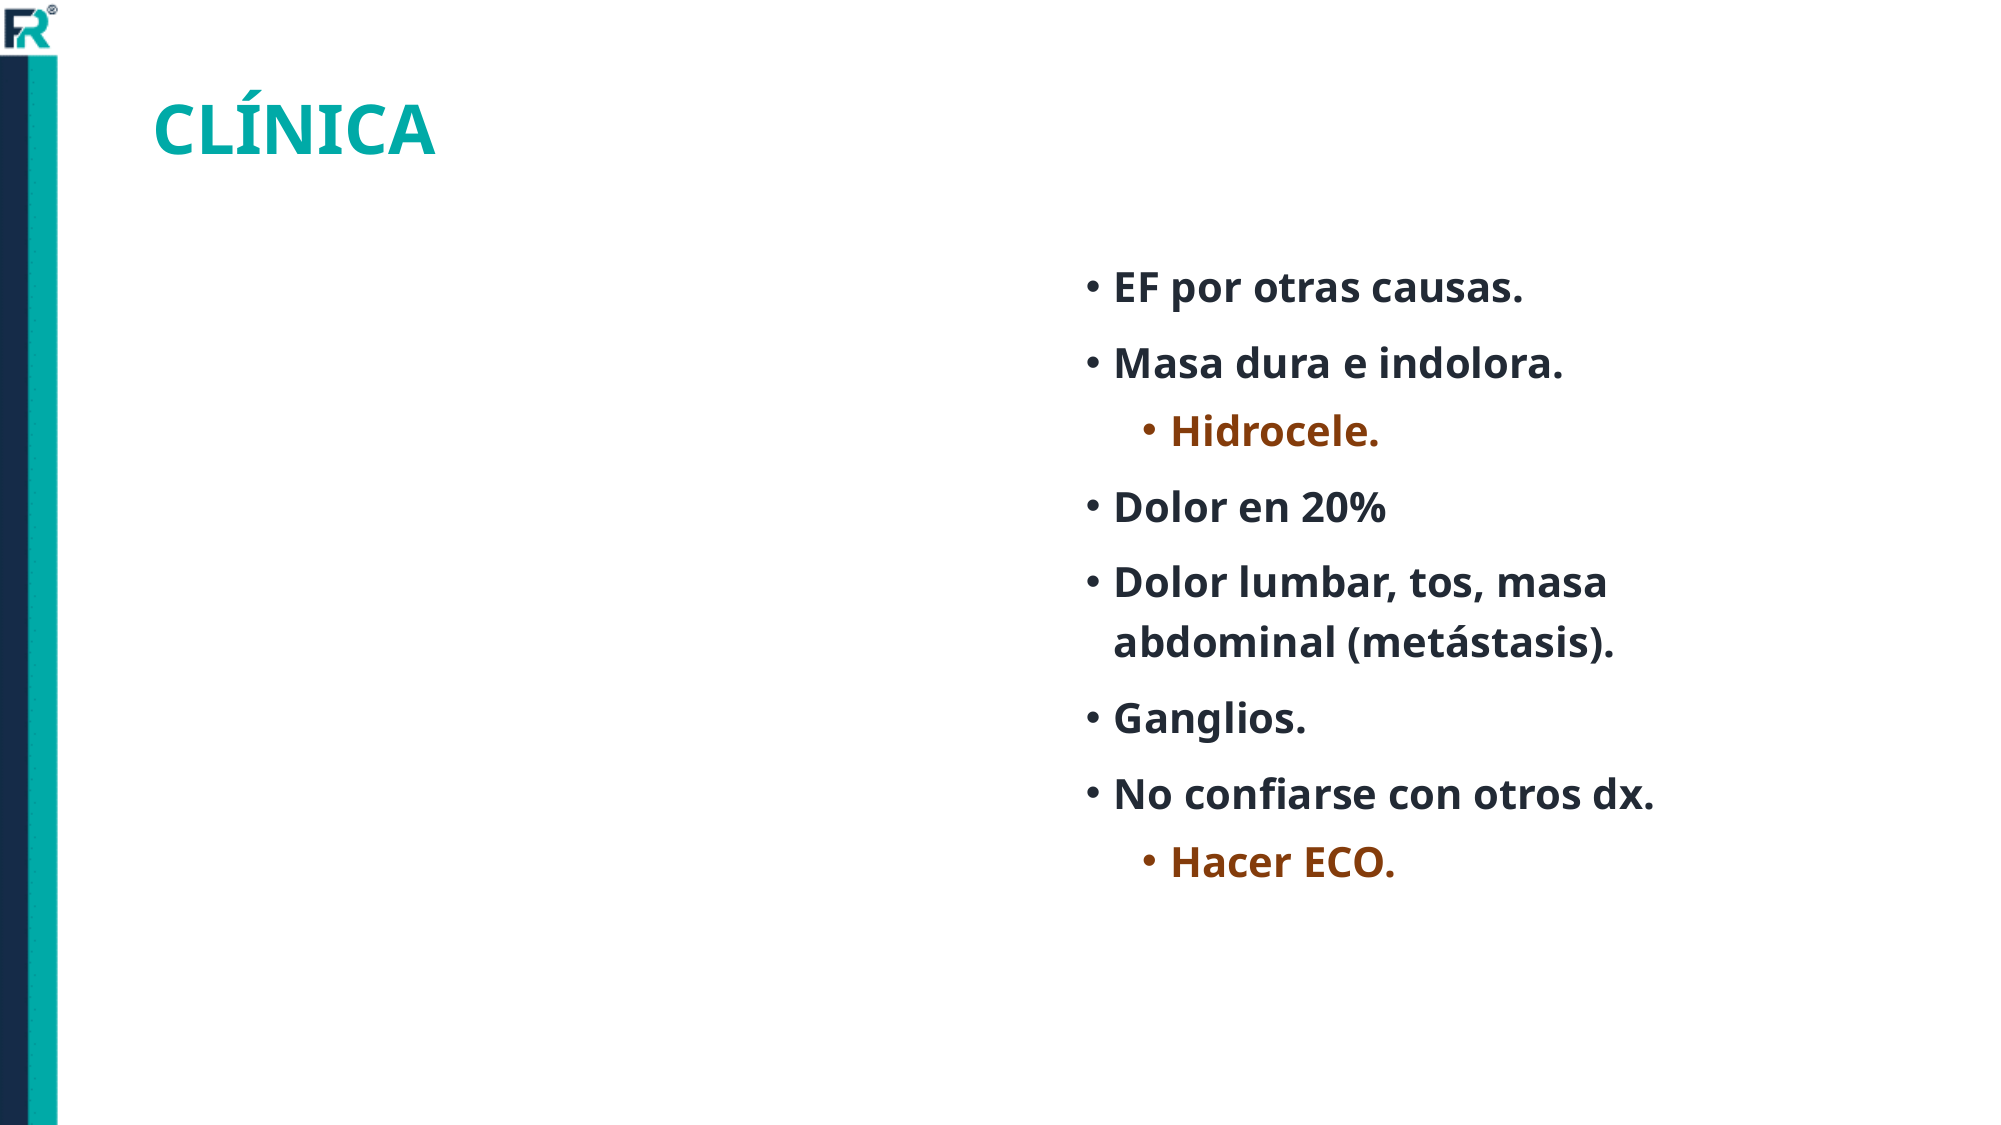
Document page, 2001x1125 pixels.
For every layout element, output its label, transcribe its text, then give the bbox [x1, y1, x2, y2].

picture [0, 0, 2001, 1125]
list EF por otras causas. Masa dura e indolora. Hidrocele. Dolor en 20% Dolor lumbar, tos, masa abdominal (metástasis). Ganglios. No confiarse con otros dx. Hacer ECO. [1070, 243, 1756, 982]
title CLÍNICA [137, 82, 1488, 183]
